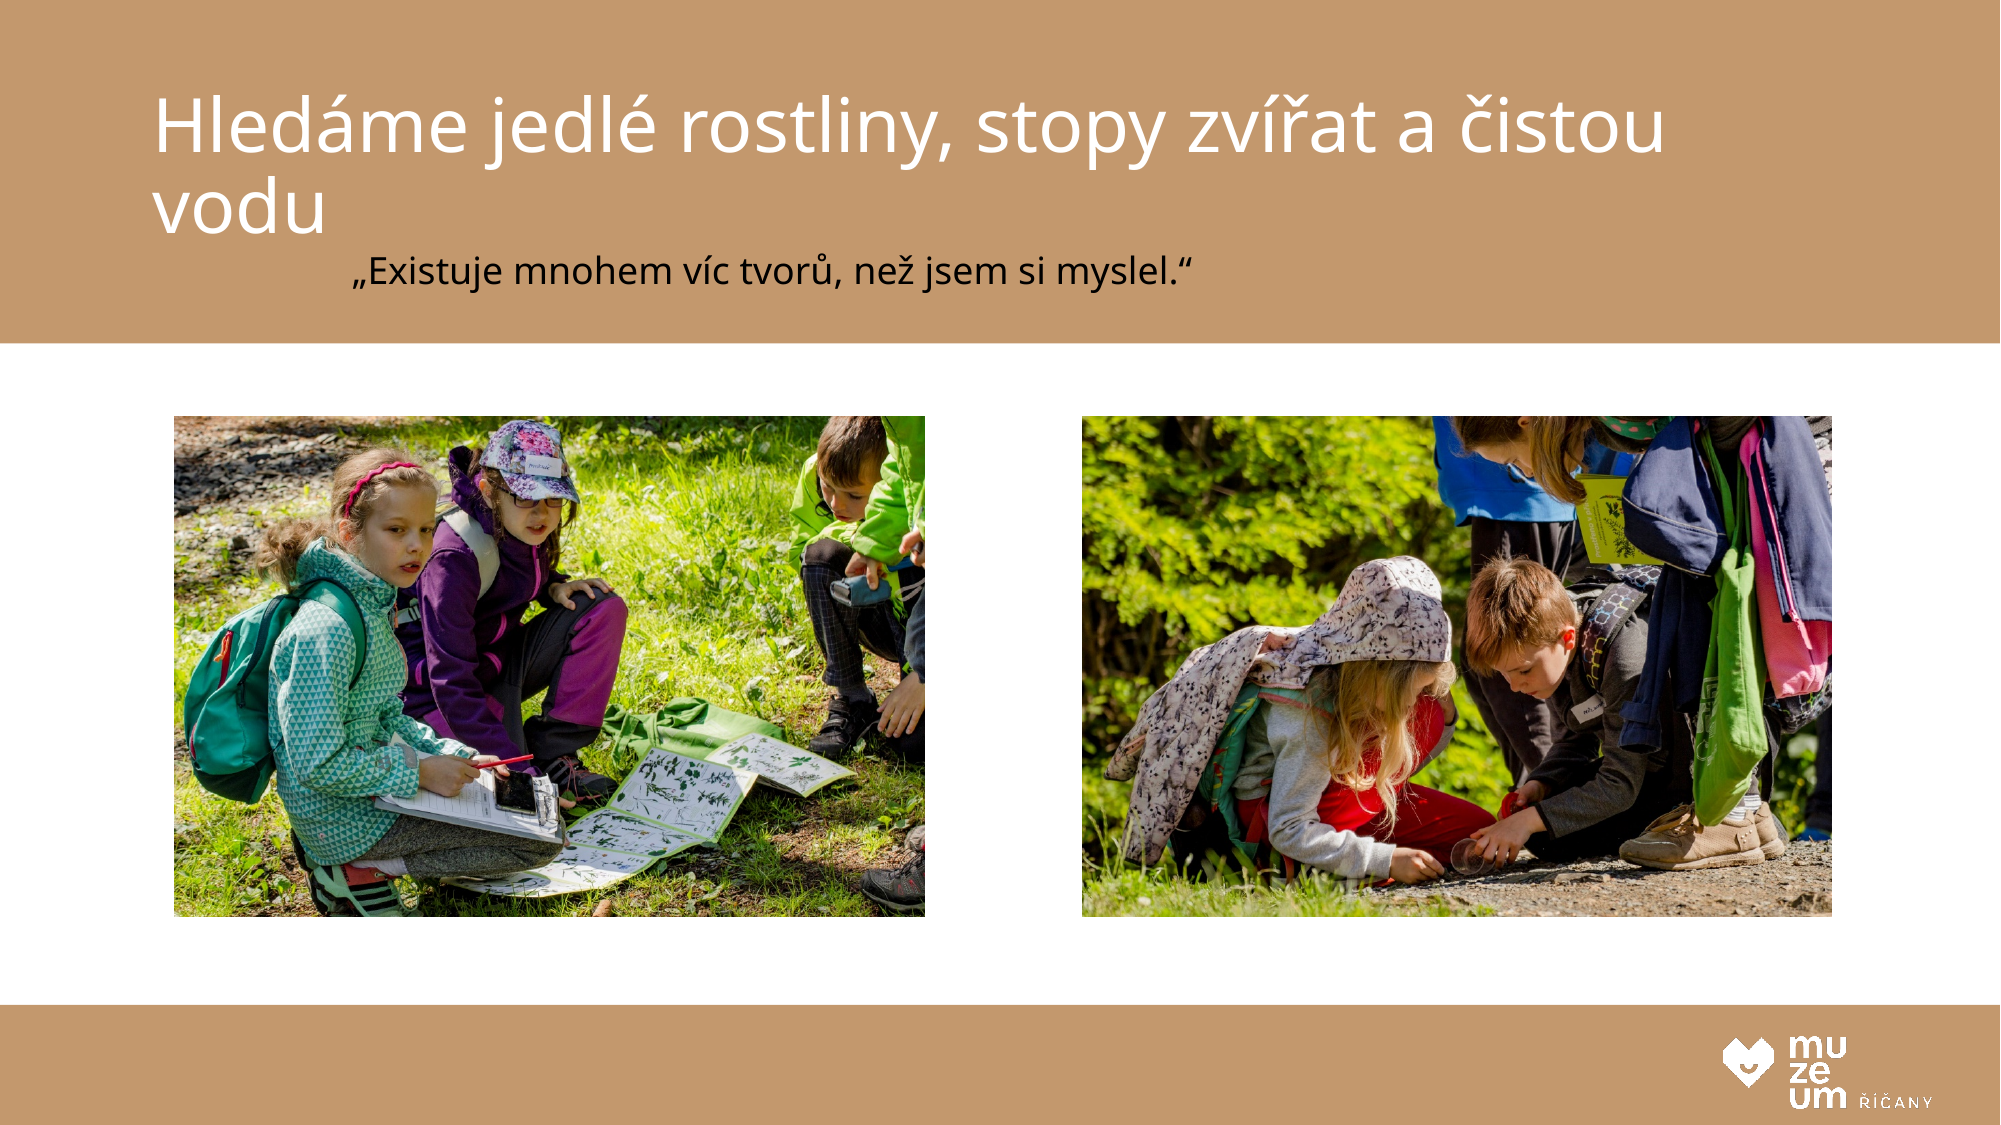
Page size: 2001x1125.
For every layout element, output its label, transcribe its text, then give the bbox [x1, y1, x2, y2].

title Hledáme jedlé rostliny, stopy zvířat a čistou vodu [137, 59, 1863, 278]
text_box „Existuje mnohem víc tvorů, než jsem si myslel.“ [337, 239, 1761, 300]
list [1081, 416, 1832, 917]
picture [1723, 1036, 1932, 1109]
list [174, 416, 925, 917]
